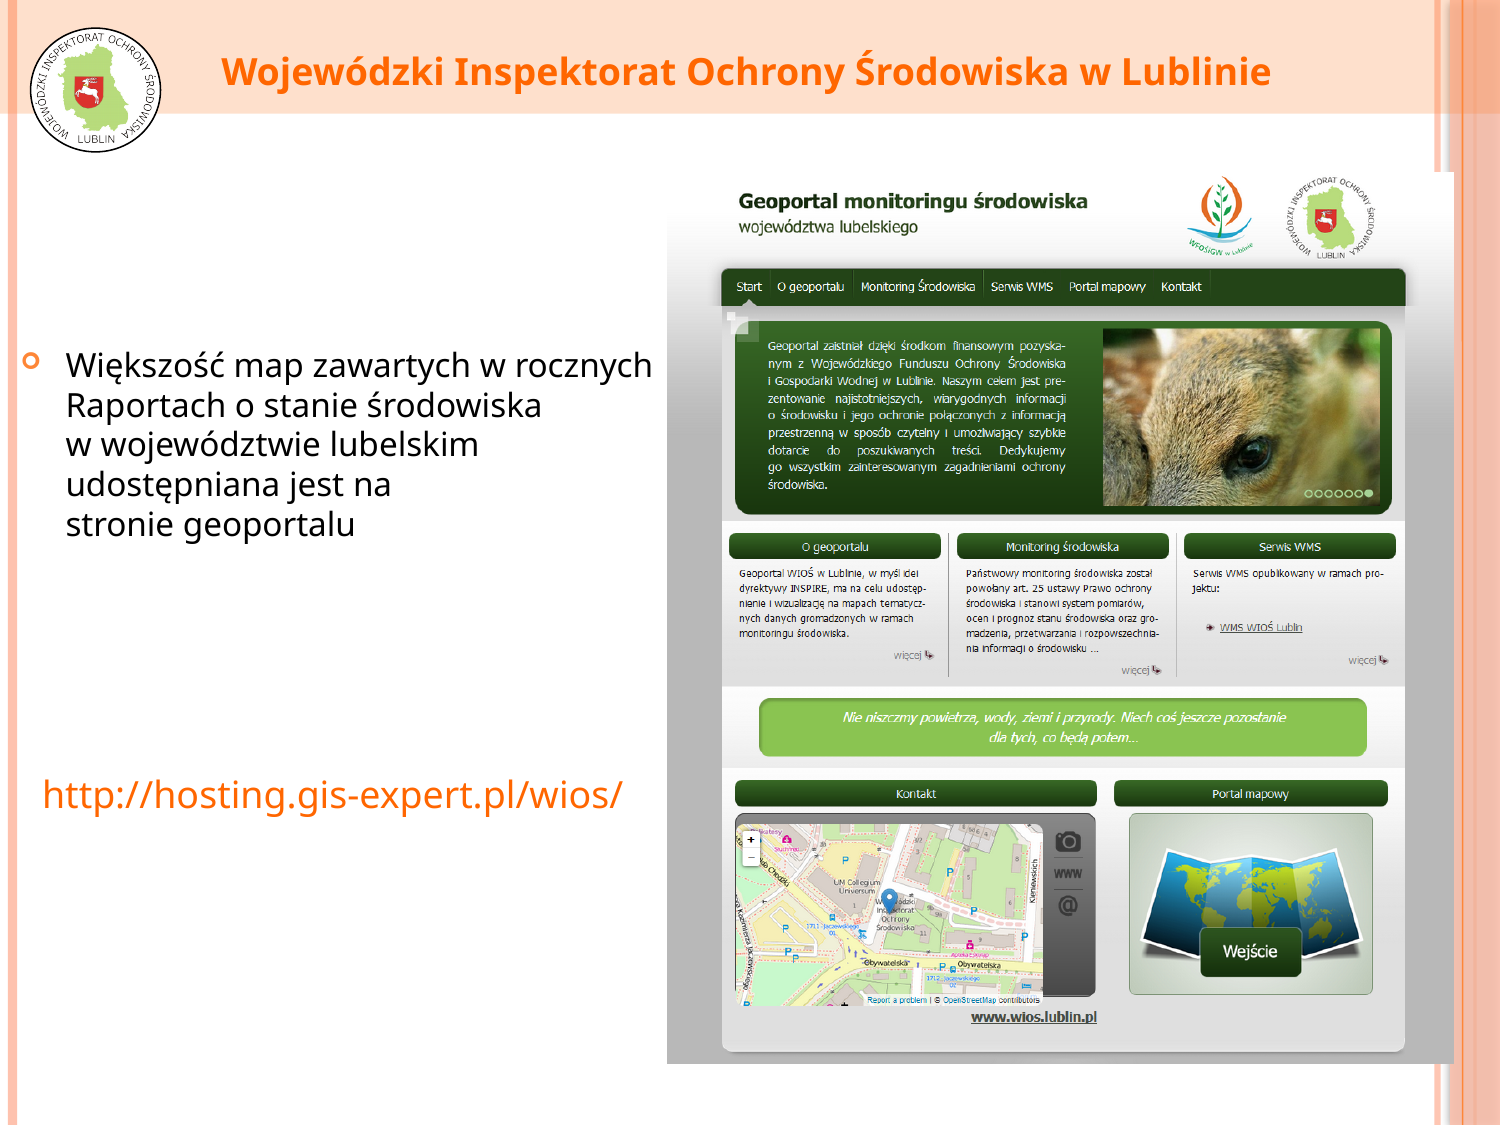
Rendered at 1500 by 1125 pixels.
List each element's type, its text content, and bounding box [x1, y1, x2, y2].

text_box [0, 0, 1500, 153]
list Większość map zawartych w rocznych Raportach o stanie środowiska w województwie lubelskim udostępniana jest na stronie geoportalu [5, 231, 660, 720]
text_box http://hosting.gis-expert.pl/wios/ [27, 763, 639, 823]
picture [666, 172, 1454, 1065]
